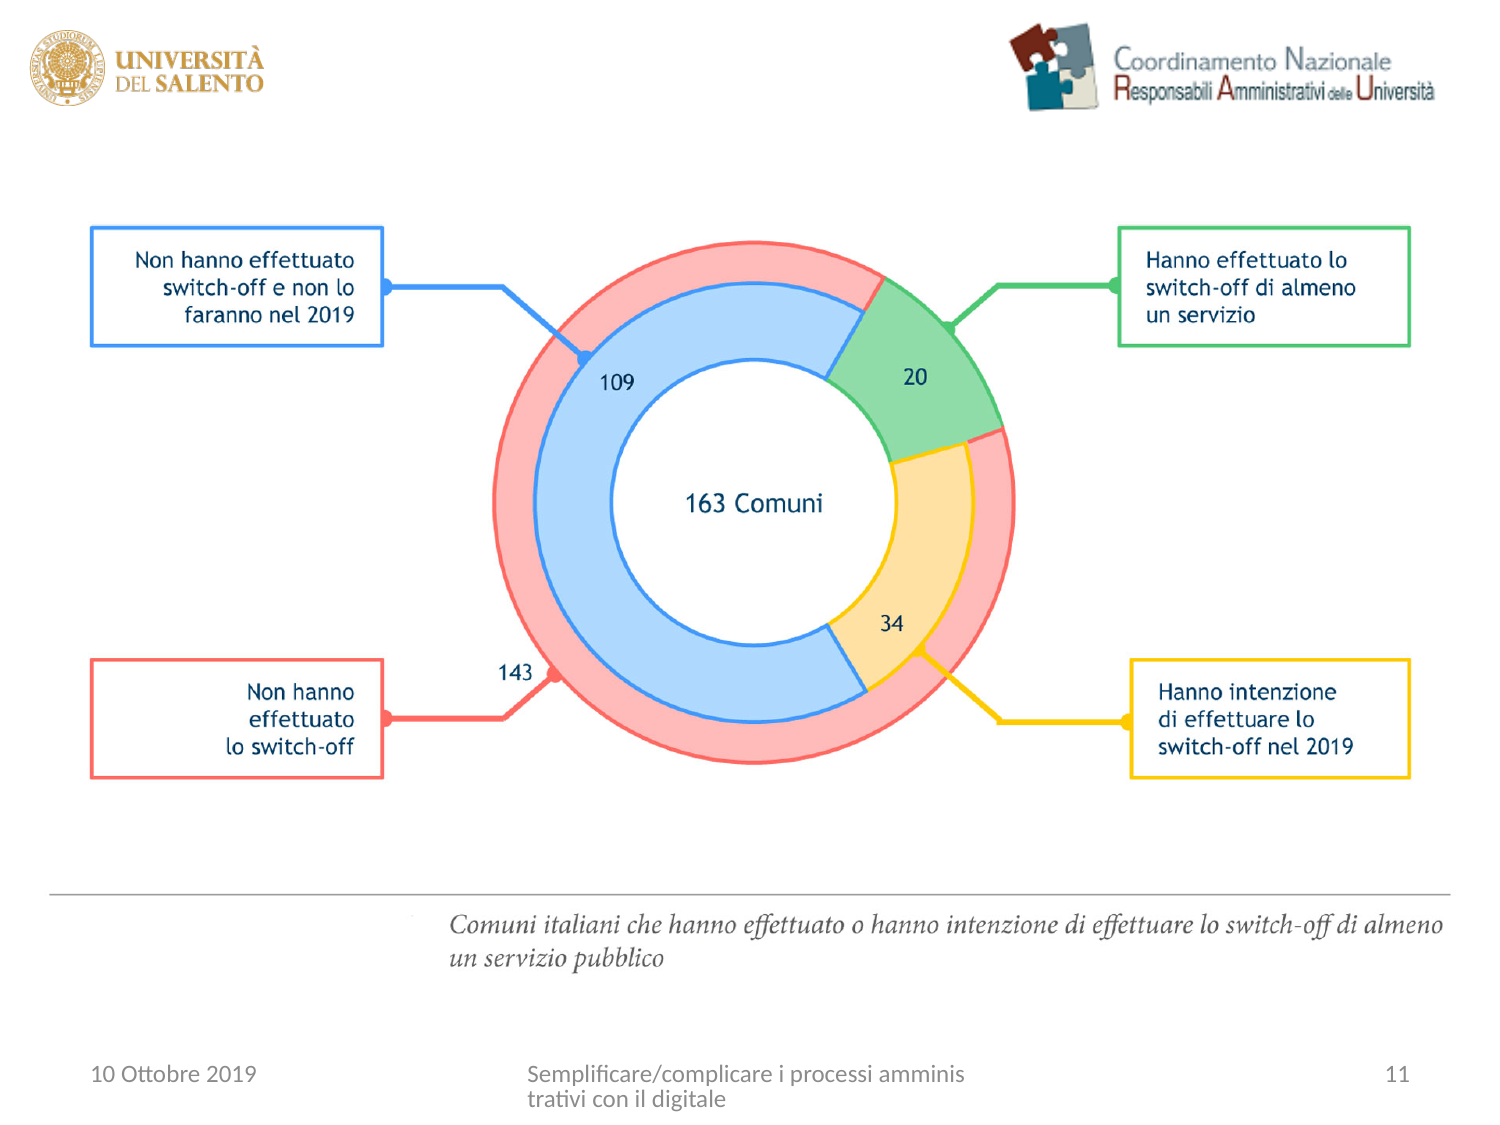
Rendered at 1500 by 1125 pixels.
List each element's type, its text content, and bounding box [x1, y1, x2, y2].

footer Semplificare/complicare i processi amministrativi con il digitale [512, 1042, 988, 1103]
picture [0, 139, 1500, 984]
picture [28, 30, 264, 106]
slide_number 11 [1074, 1042, 1425, 1103]
slide_number 10 Ottobre 2019 [75, 1042, 425, 1103]
picture [999, 13, 1470, 125]
